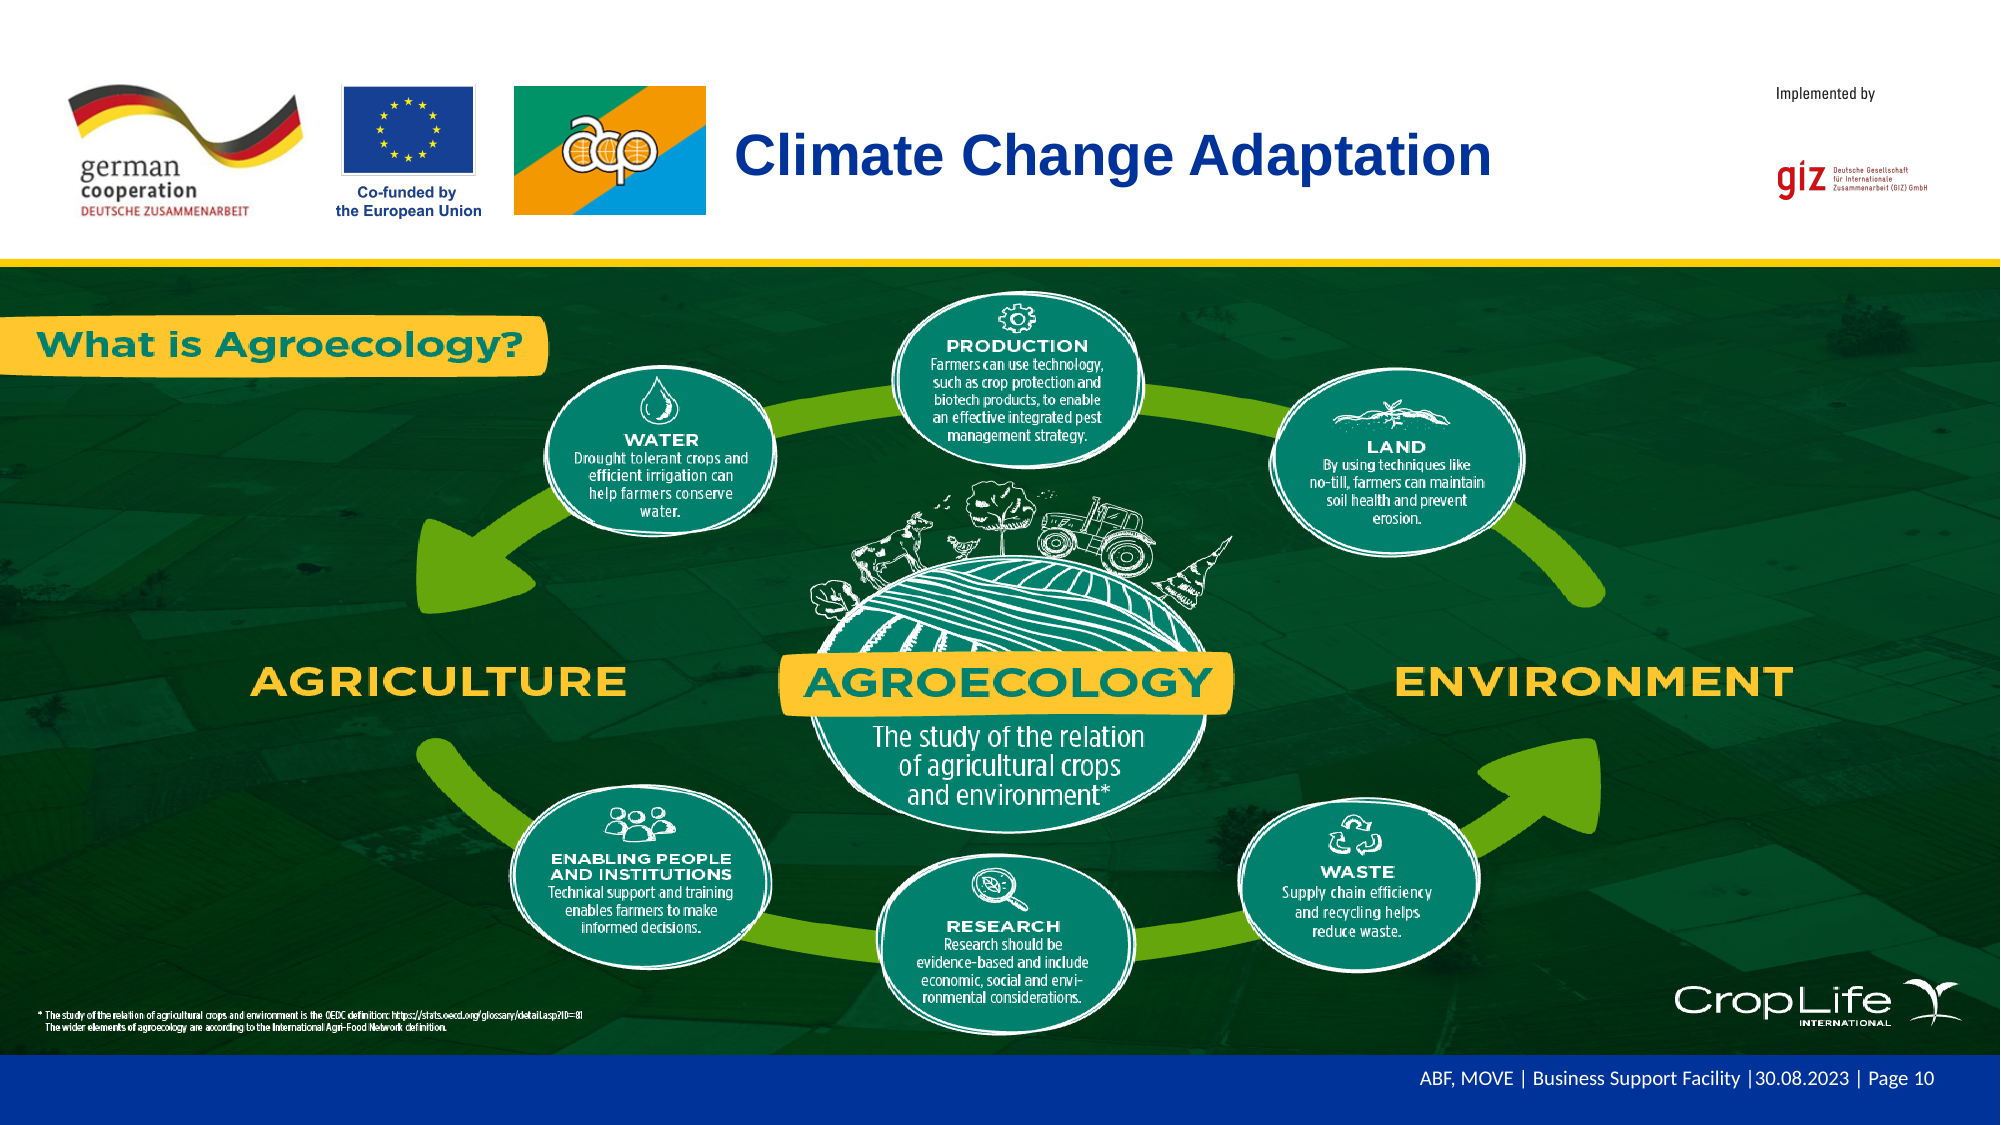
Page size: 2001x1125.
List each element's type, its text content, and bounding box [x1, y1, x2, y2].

text_box Climate Change Adaptation [719, 109, 1703, 195]
picture [336, 84, 481, 219]
picture [64, 80, 307, 224]
picture [514, 86, 706, 215]
picture [1778, 160, 1927, 200]
picture [0, 267, 2000, 1055]
picture [1777, 87, 1875, 102]
